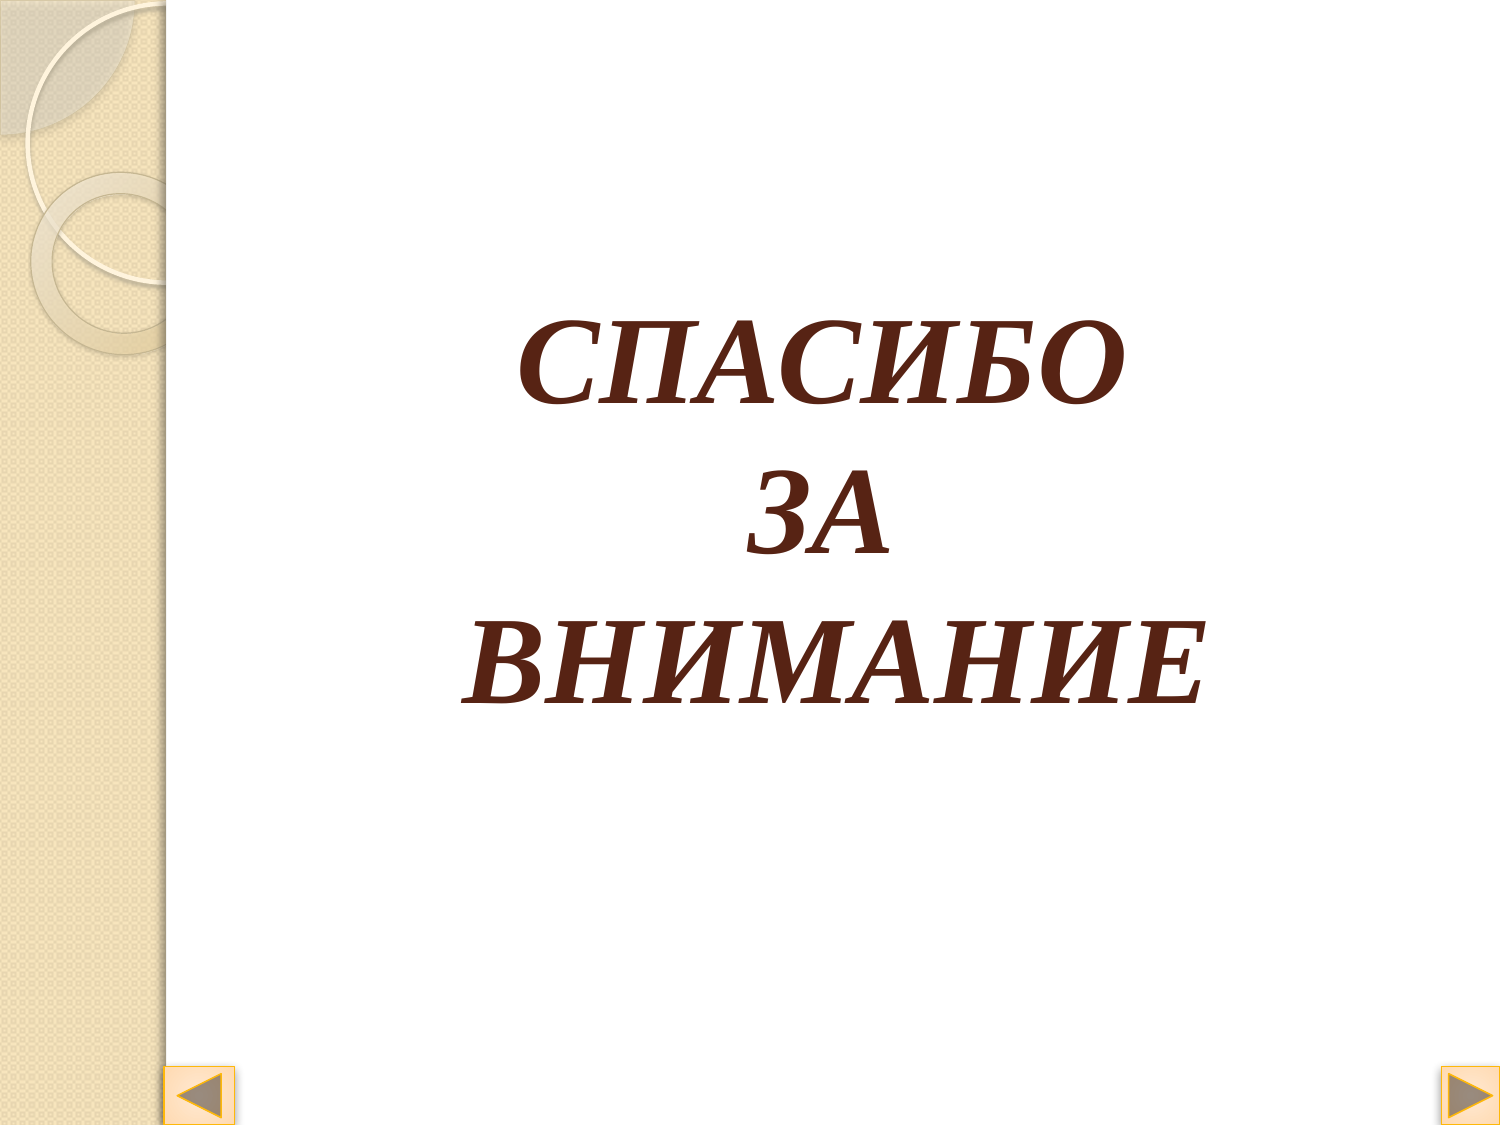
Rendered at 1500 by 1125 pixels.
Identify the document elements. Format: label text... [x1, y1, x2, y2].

title СПАСИБО ЗА ВНИМАНИЕ [222, 222, 1453, 786]
text_box [163, 1066, 235, 1125]
text_box [1441, 1066, 1500, 1125]
